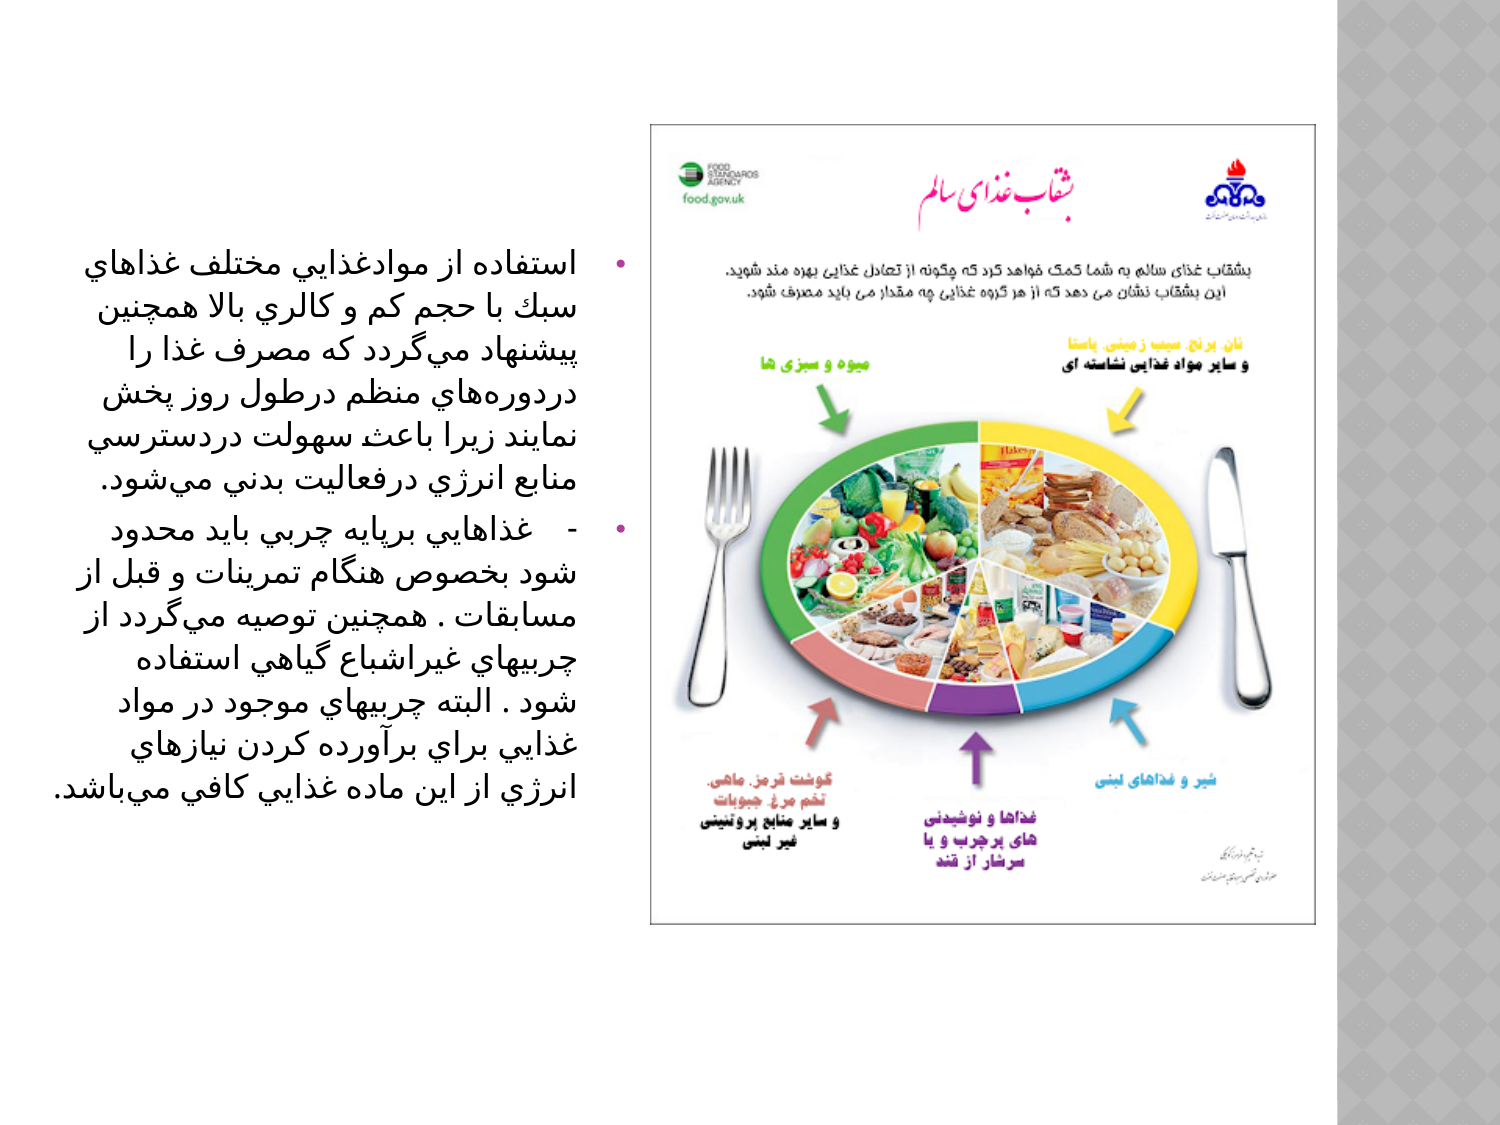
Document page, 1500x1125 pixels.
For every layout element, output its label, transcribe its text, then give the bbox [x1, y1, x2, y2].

picture [649, 124, 1317, 926]
list استفاده از موادغذايي مختلف غذاهاي سبك با حجم كم و كالري بالا همچنين پيشنهاد مي‌گردد كه مصرف غذا را دردوره‌هاي منظم درطول روز پخش نمايند زيرا باعث سهولت دردسترسي منابع انرژي درفعاليت بدني مي‌شود. - غذاهايي برپايه چربي بايد محدود شود بخصوص هنگام تمرينات و قبل از مسابقات . همچنين توصيه مي‌گردد از چربيهاي غيراشباع گياهي استفاده شود . البته چربيهاي موجود در مواد غذايي براي برآورده كردن نيازهاي انرژي از اين ماده غذايي كافي مي‌باشد. [37, 237, 638, 838]
